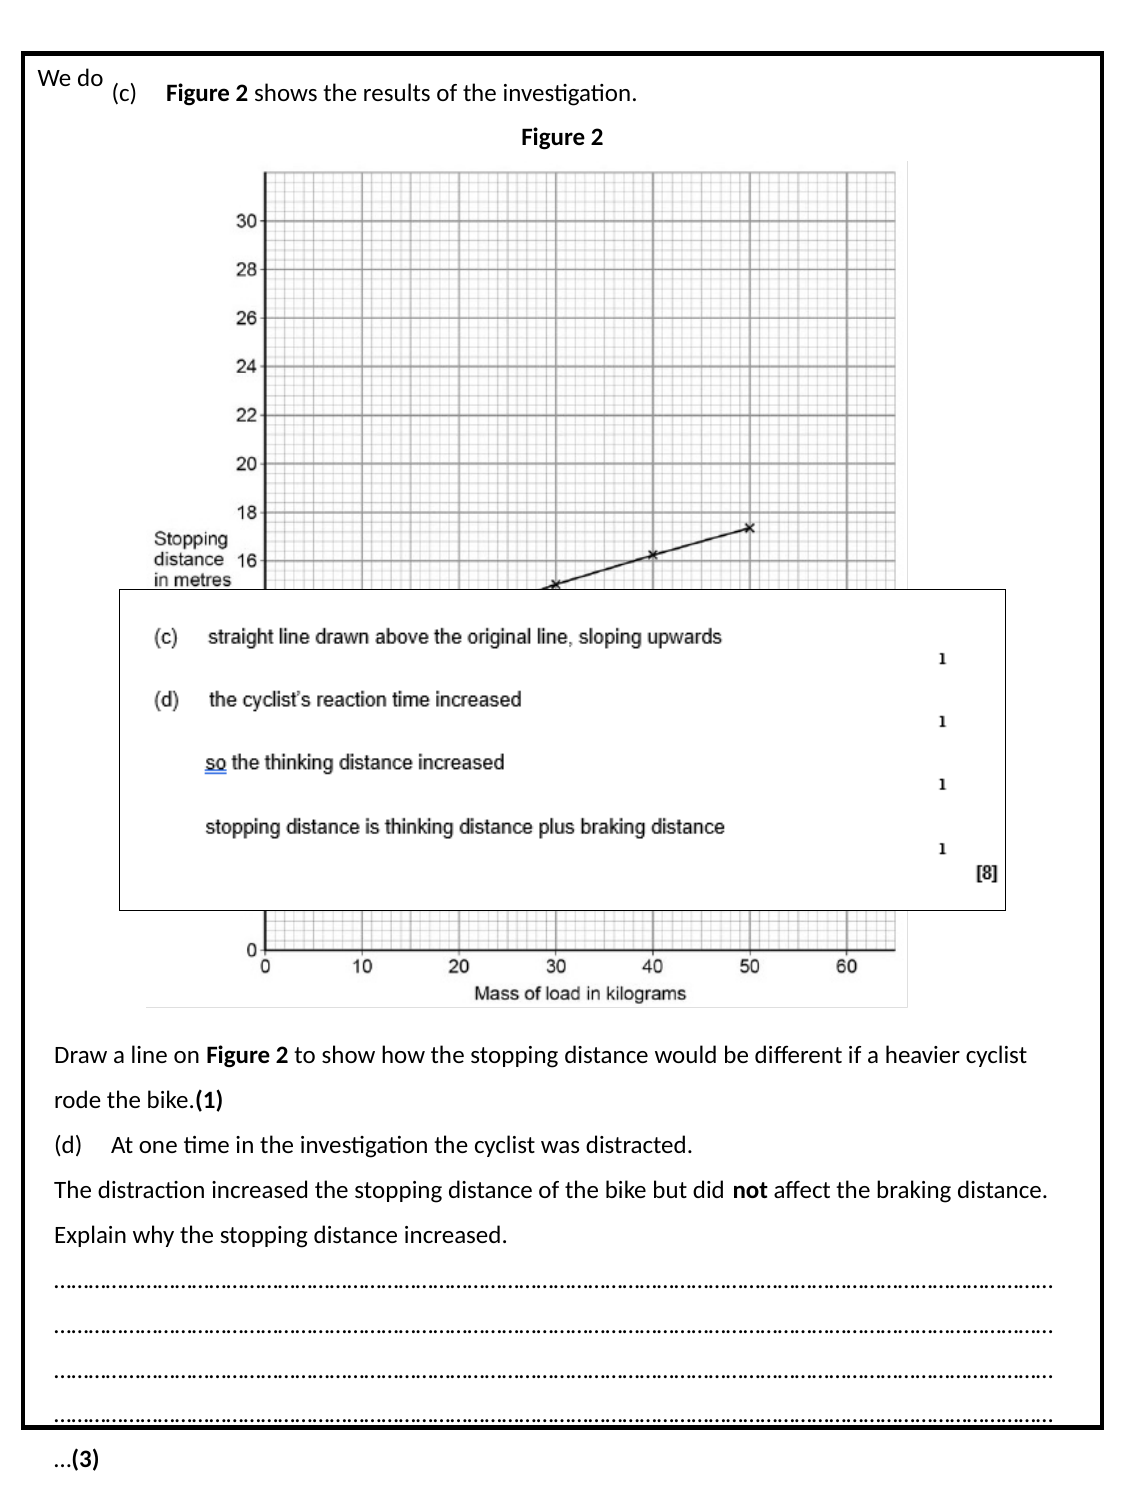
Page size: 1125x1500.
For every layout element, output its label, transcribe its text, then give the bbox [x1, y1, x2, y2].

text_box (c) Figure 2 shows the results of the investigation. Figure 2 Draw a line on Figure 2 to show how the stopping distance would be different if a heavier cyclist rode the bike.(1) (d) At one time in the investigation the cyclist was distracted. The distraction increased the stopping distance of the bike but did not affect the braking distance. Explain why the stopping distance increased. ……………………………………………………………………………………………………………………………………………………………………………………………………………………………………………………………………………………………………………………………………………………………………………………………………………………………………………………………………………………………………………………………………………………………………………………………………………………………………………(3) [39, 53, 1086, 1481]
picture [119, 161, 1006, 1009]
text_box We do [22, 53, 39, 1428]
text_box We do [1086, 53, 1103, 1428]
